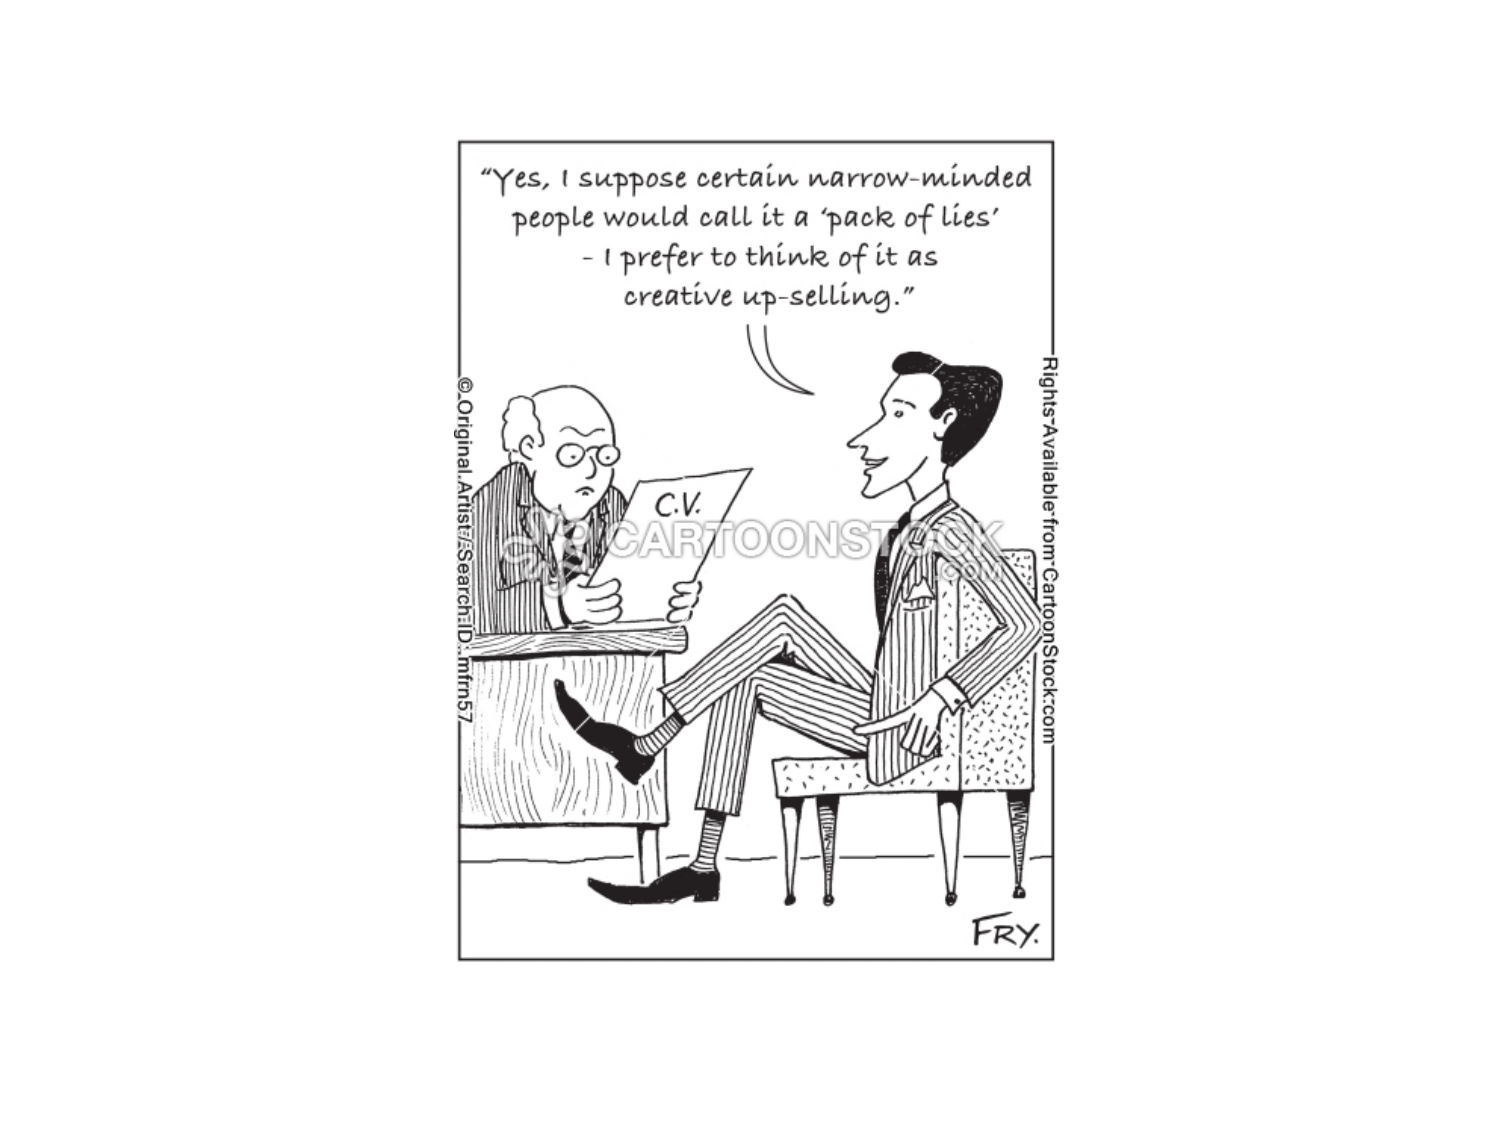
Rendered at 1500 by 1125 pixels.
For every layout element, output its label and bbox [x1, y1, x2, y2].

picture [454, 136, 1059, 965]
